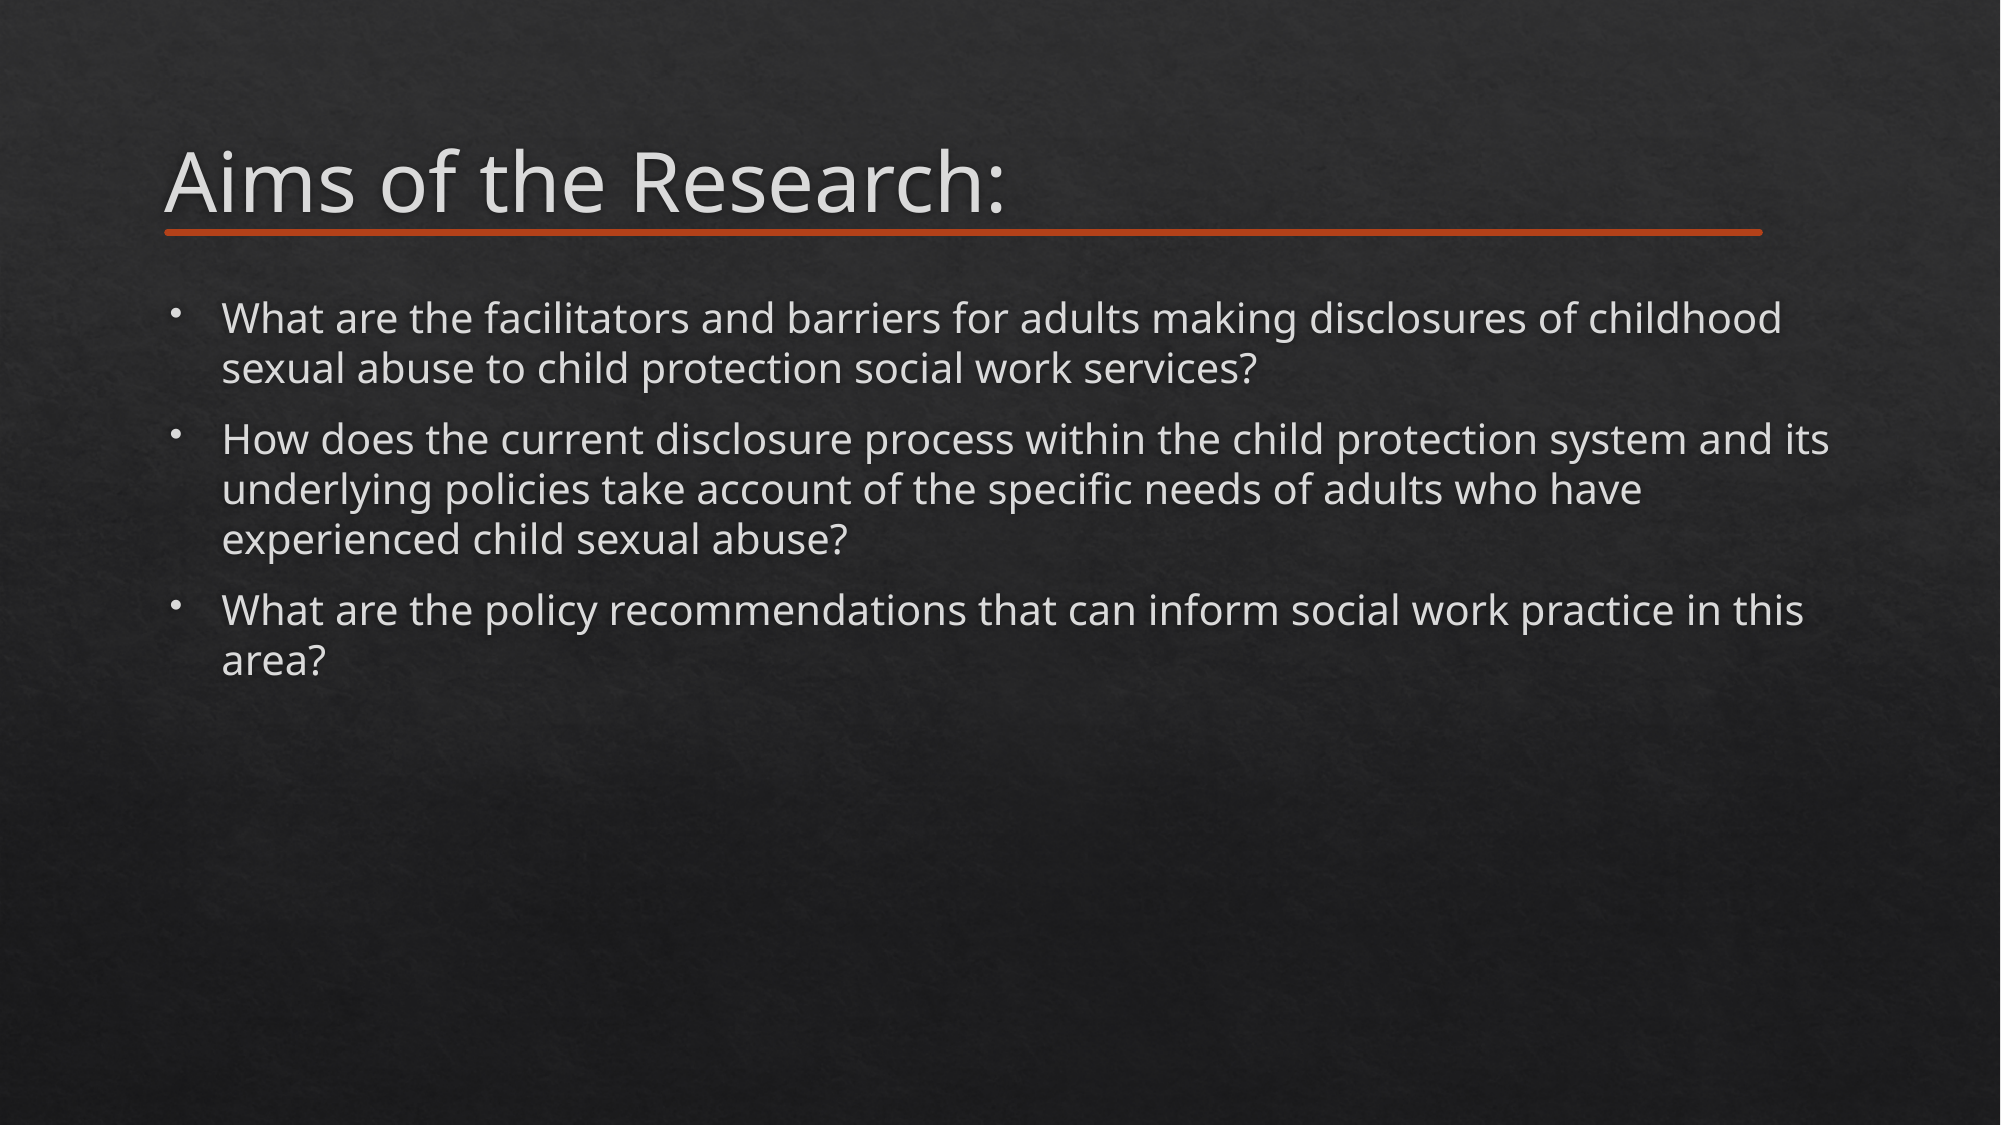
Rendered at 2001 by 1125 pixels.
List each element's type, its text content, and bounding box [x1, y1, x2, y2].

list What are the facilitators and barriers for adults making disclosures of childhood sexual abuse to child protection social work services? How does the current disclosure process within the child protection system and its underlying policies take account of the specific needs of adults who have experienced child sexual abuse? What are the policy recommendations that can inform social work practice in this area? [149, 284, 1849, 950]
title Aims of the Research: [149, 99, 1849, 260]
